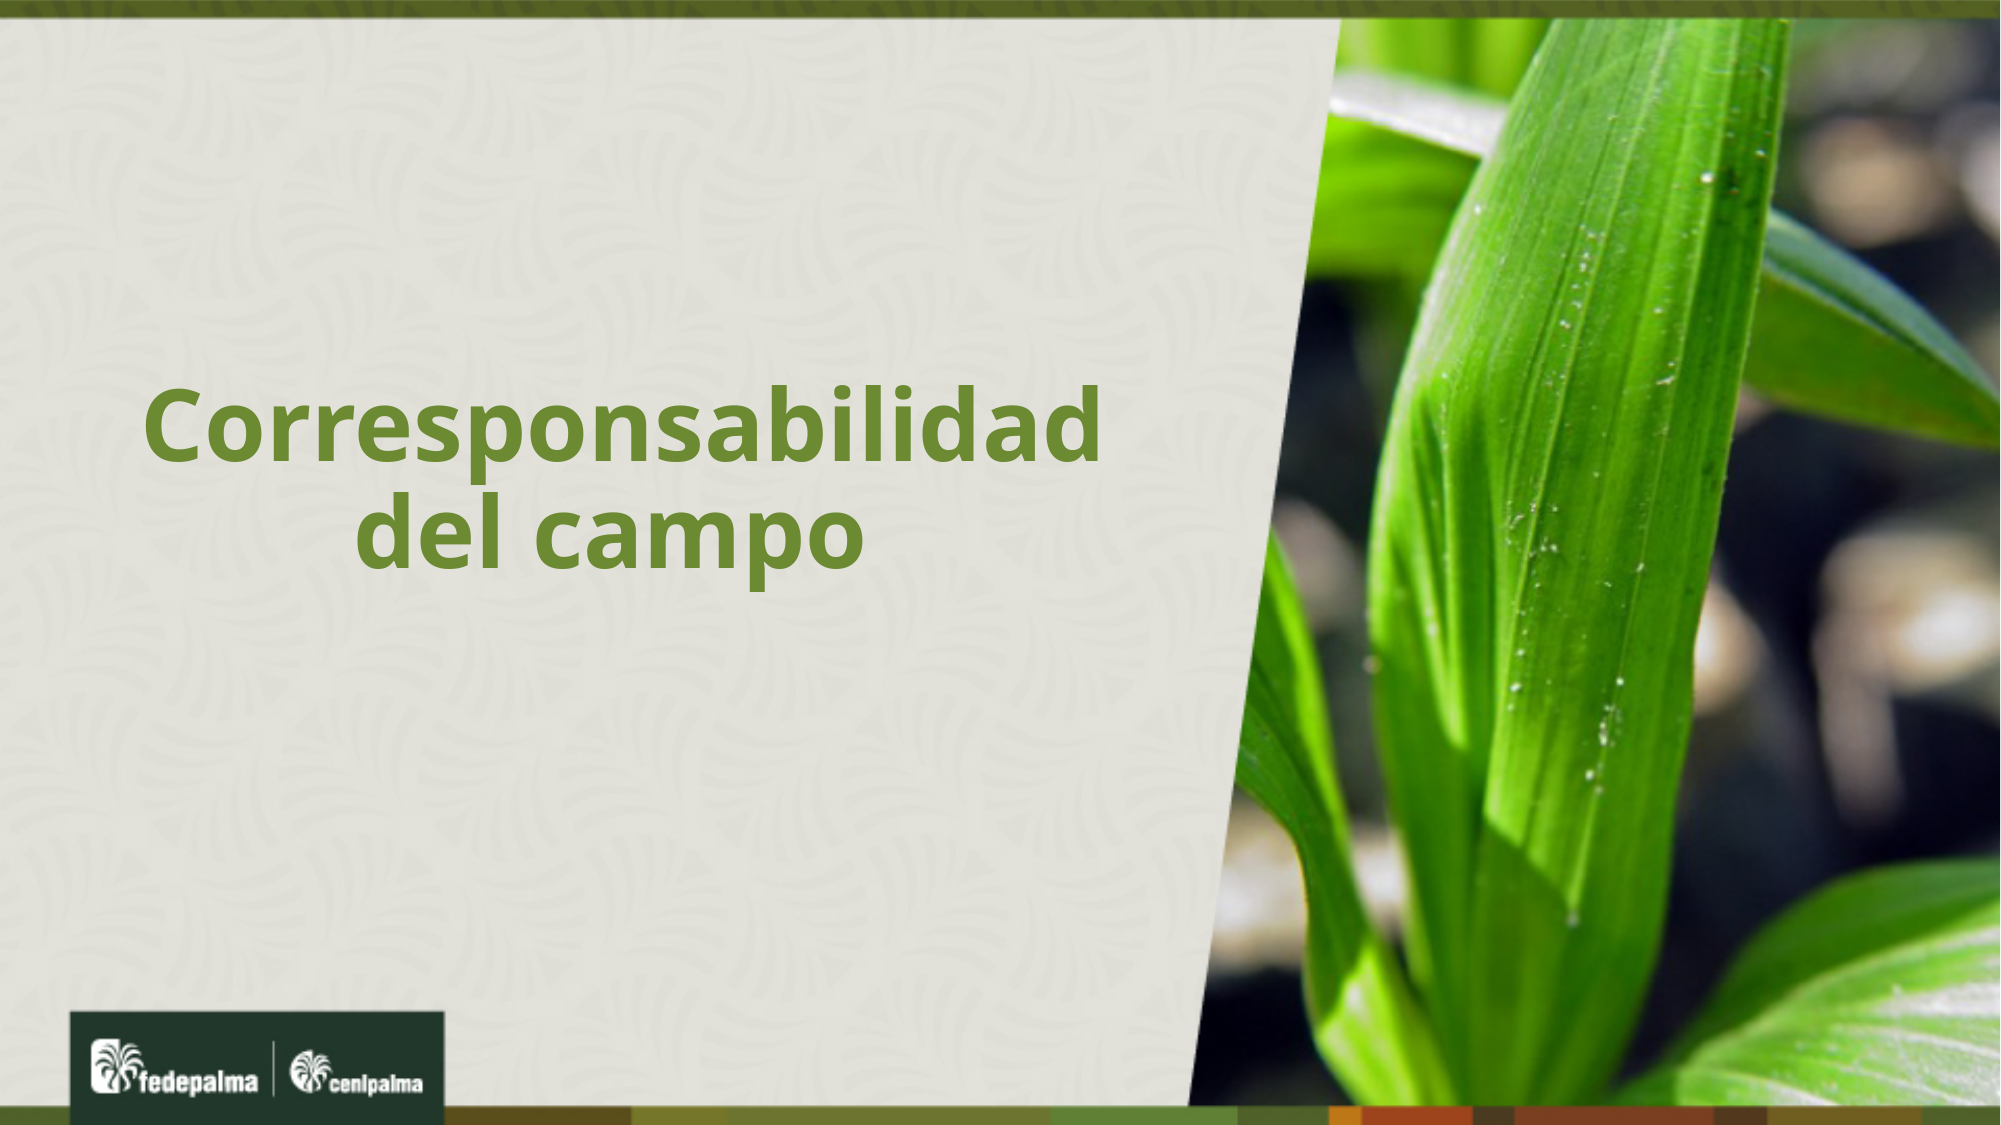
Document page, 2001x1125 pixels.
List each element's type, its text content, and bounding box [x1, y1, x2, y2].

picture [0, 0, 2001, 1125]
title Corresponsabilidad del campo [123, 356, 1124, 610]
